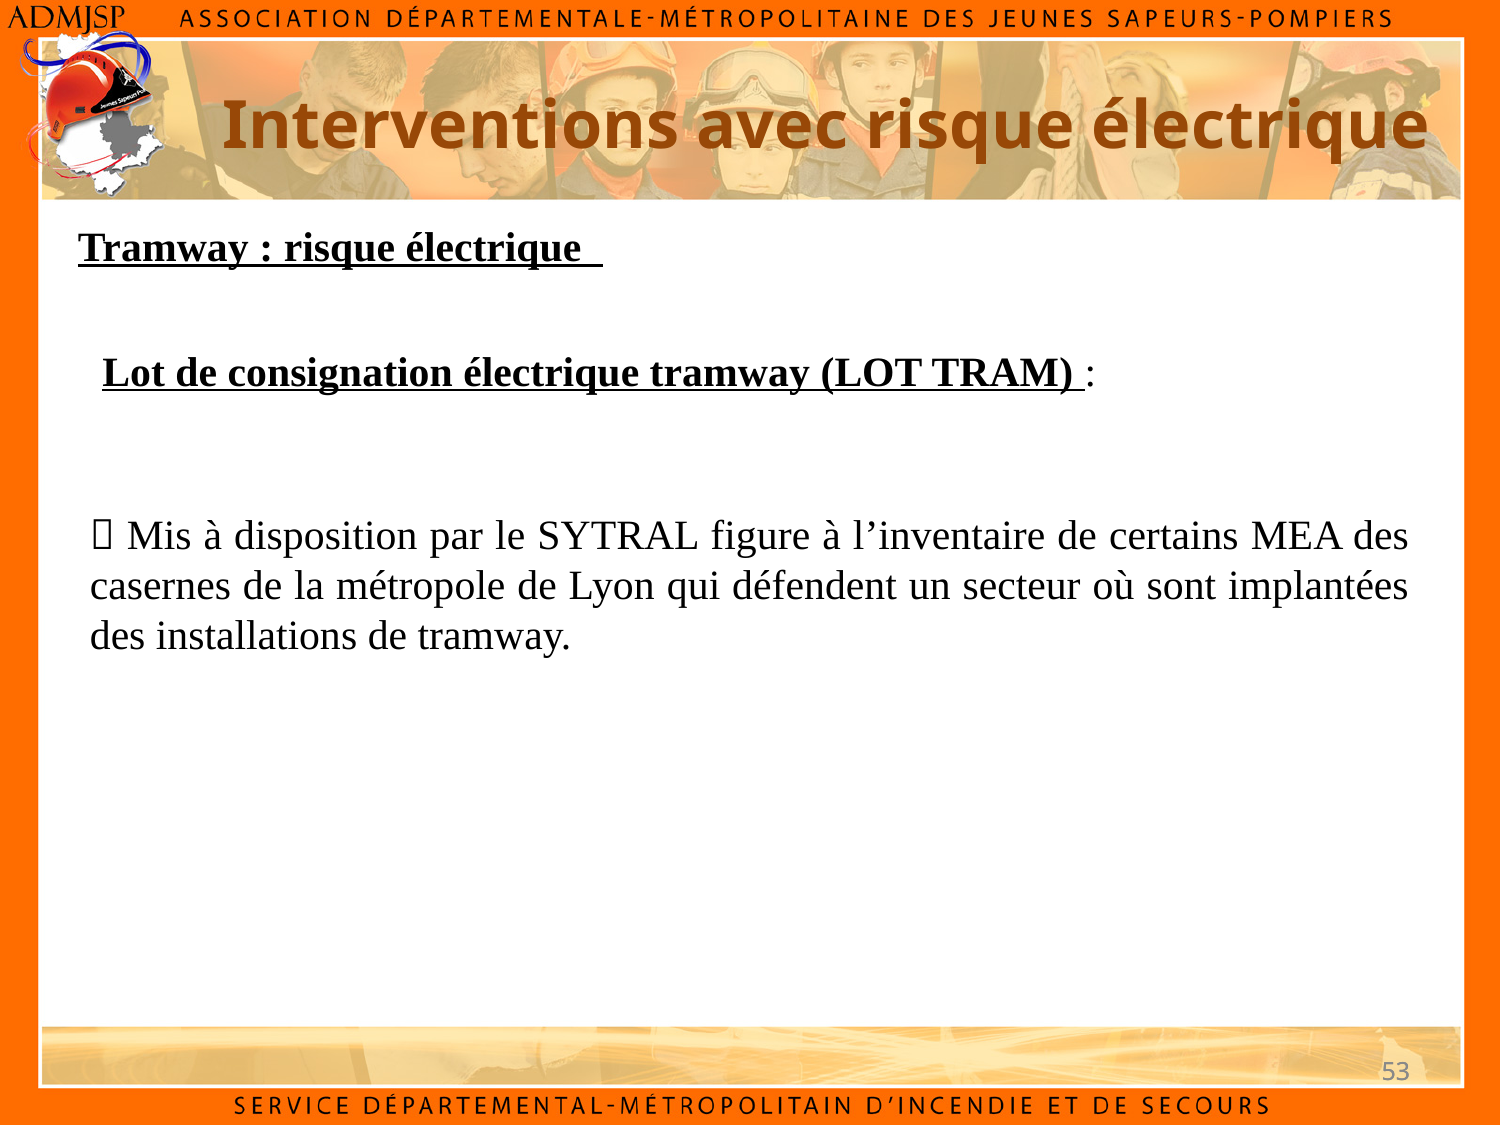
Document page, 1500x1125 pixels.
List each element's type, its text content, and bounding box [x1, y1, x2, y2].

text_box 53 [1074, 1042, 1425, 1103]
text_box Interventions avec risque électrique [183, 45, 1453, 200]
text_box Lot de consignation électrique tramway (LOT TRAM) : [87, 337, 1250, 403]
text_box  Mis à disposition par le SYTRAL figure à l’inventaire de certains MEA des casernes de la métropole de Lyon qui défendent un secteur où sont implantées des installations de tramway. [74, 500, 1425, 665]
text_box Tramway : risque électrique [63, 212, 618, 278]
picture [0, 0, 1500, 1125]
